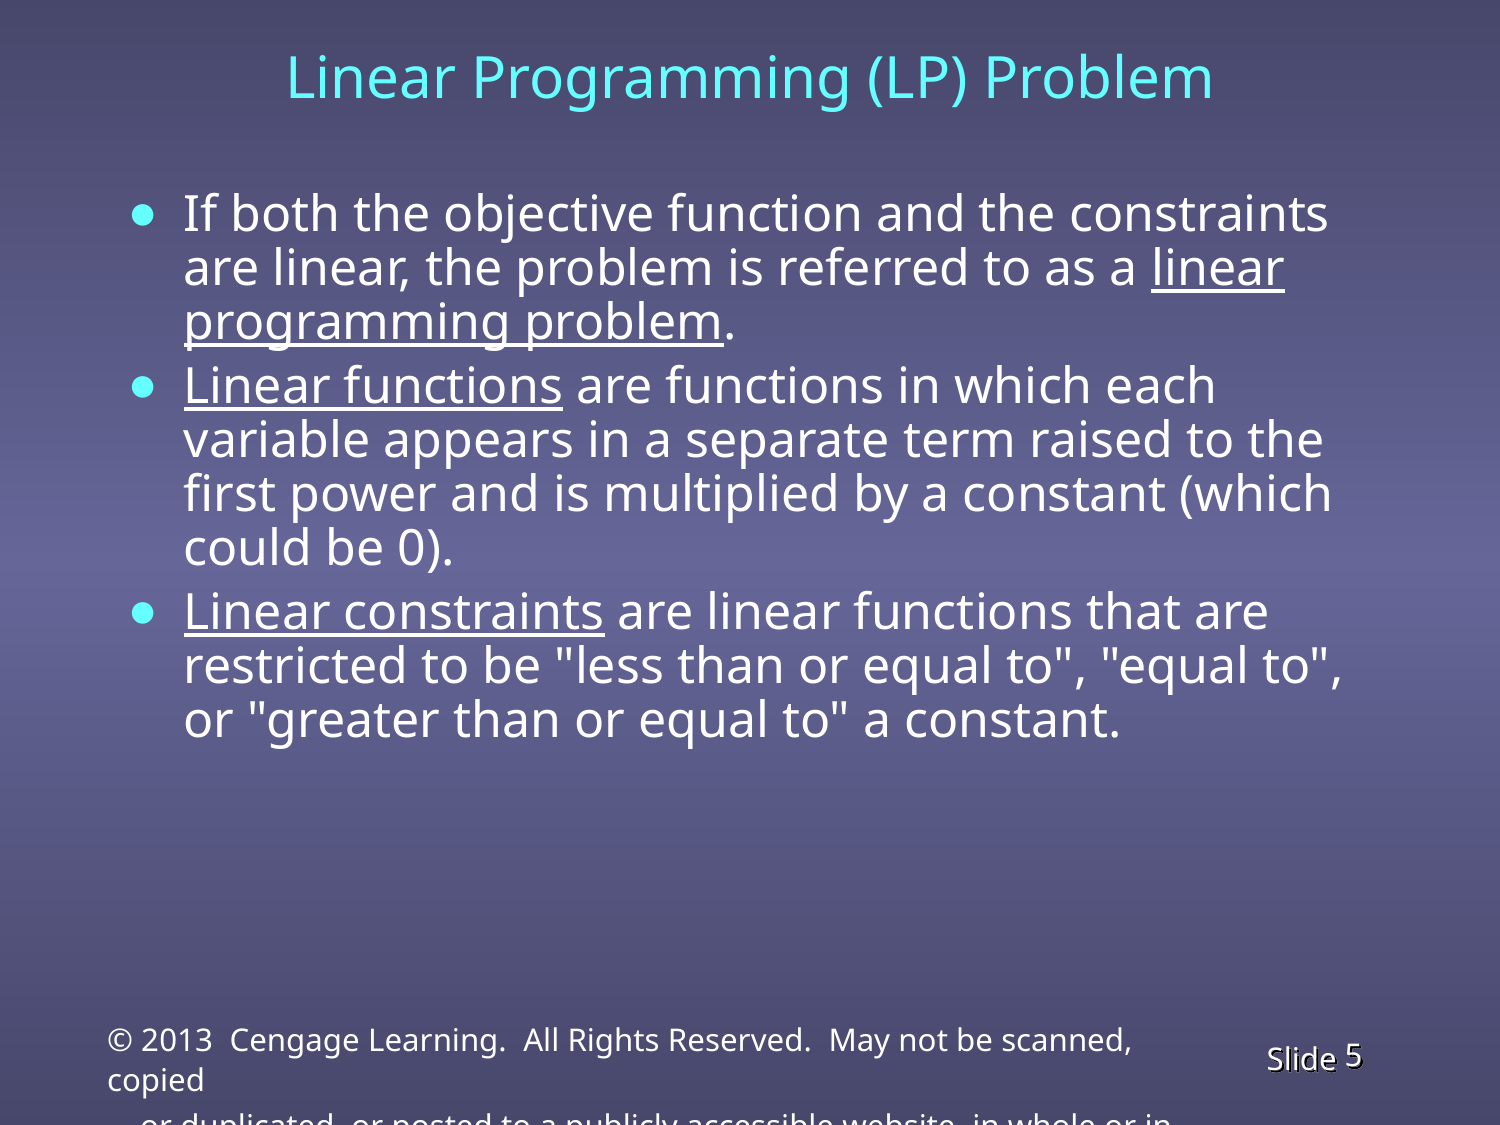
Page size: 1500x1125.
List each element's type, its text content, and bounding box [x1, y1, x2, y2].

title Linear Programming (LP) Problem [112, 8, 1388, 143]
list If both the objective function and the constraints are linear, the problem is referred to as a linear programming problem. Linear functions are functions in which each variable appears in a separate term raised to the first power and is multiplied by a constant (which could be 0). Linear constraints are linear functions that are restricted to be "less than or equal to", "equal to", or "greater than or equal to" a constant. [112, 181, 1407, 736]
